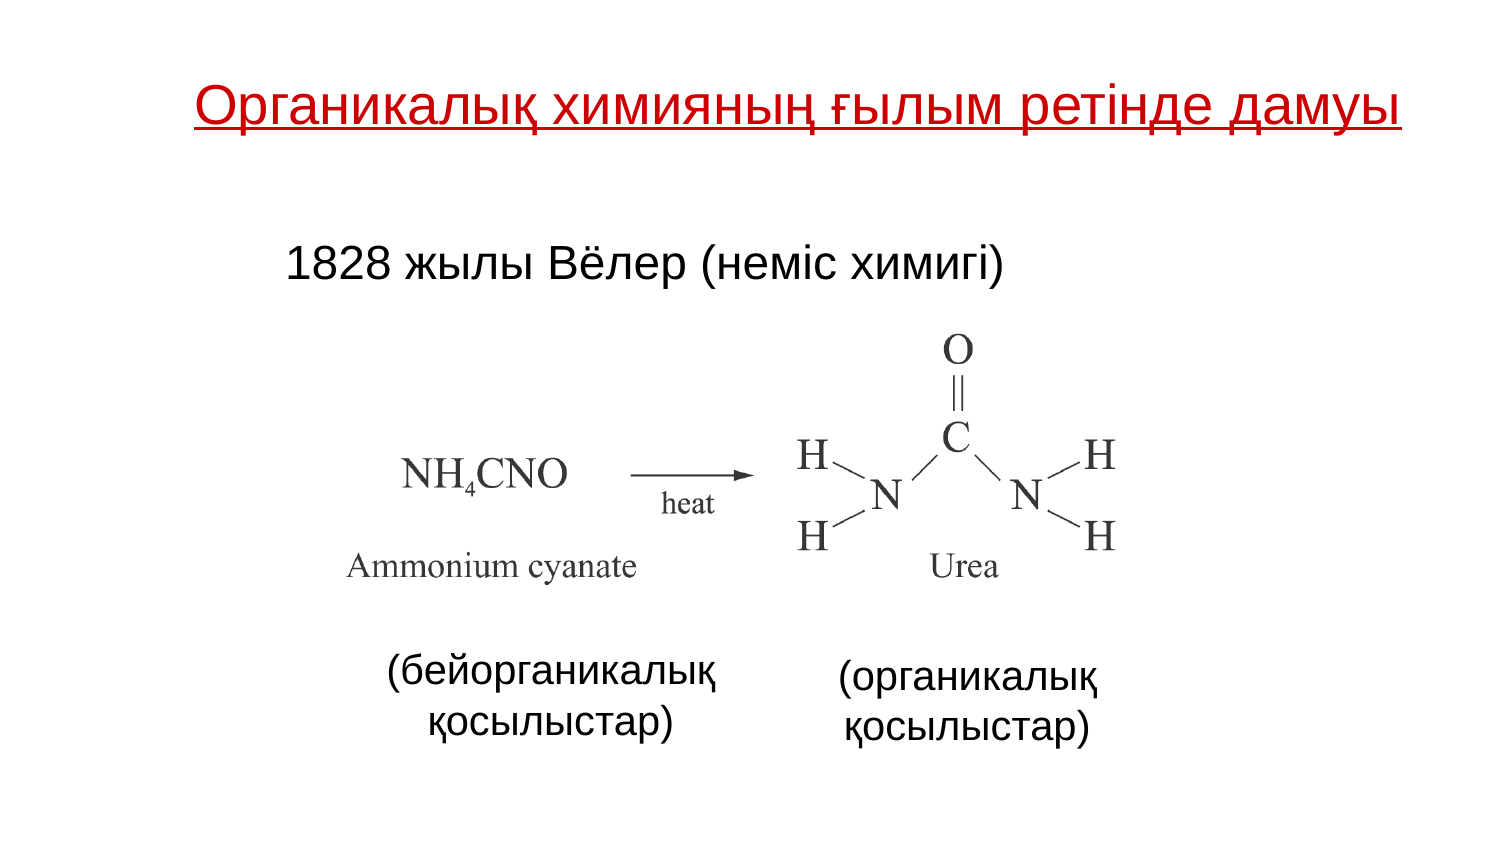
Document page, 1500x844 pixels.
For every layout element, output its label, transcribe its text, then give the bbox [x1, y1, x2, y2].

text_box (бейорганикалық қосылыстар) [363, 637, 739, 762]
picture [335, 314, 1144, 625]
text_box (органикалық қосылыстар) [780, 642, 1155, 767]
text_box Органикалық химияның ғылым ретінде дамуы [182, 65, 1419, 206]
text_box 1828 жылы Вёлер (неміс химигі) [273, 226, 1251, 295]
